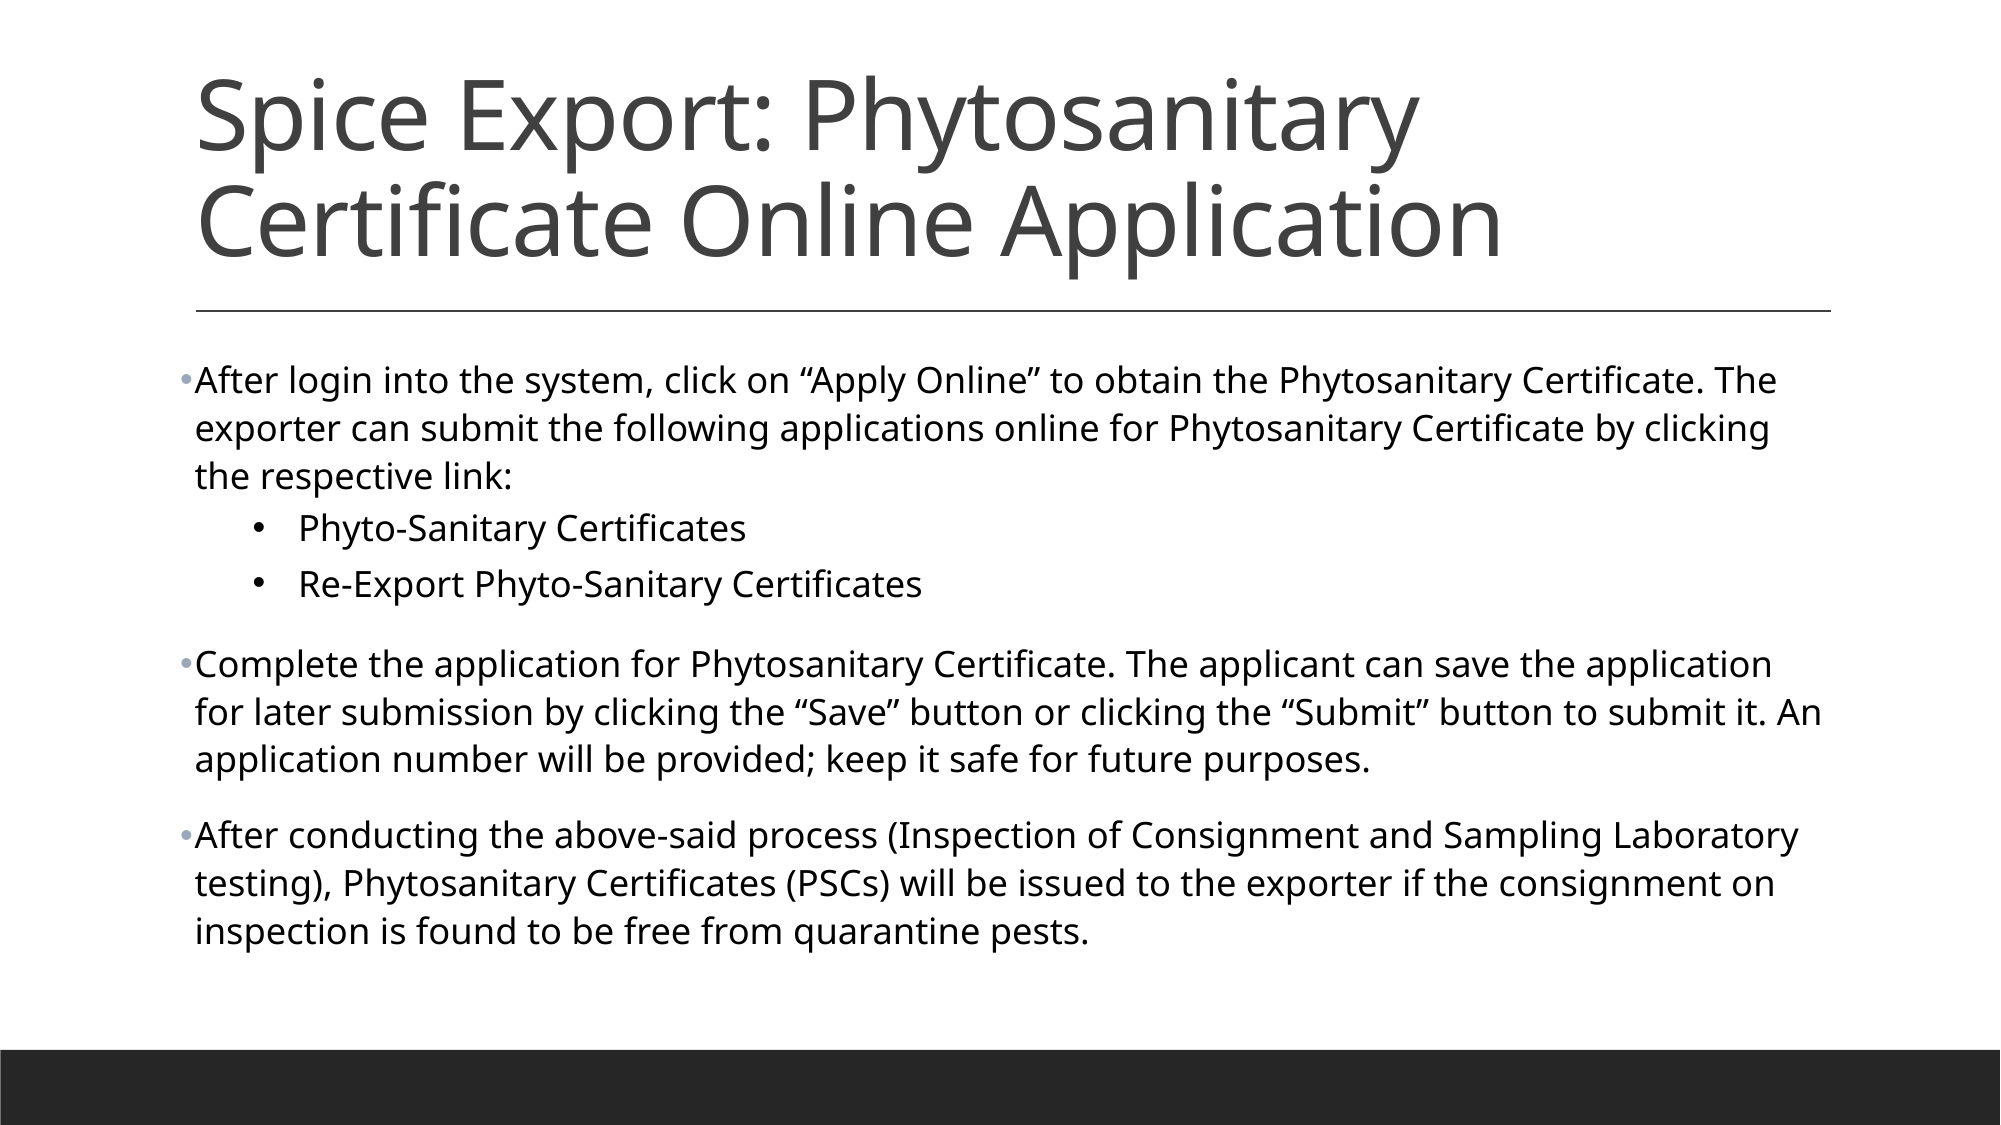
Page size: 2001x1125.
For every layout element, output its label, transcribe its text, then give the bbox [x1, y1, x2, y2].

title Spice Export: Phytosanitary Certificate Online Application [180, 47, 1830, 285]
list After login into the system, click on “Apply Online” to obtain the Phytosanitary Certificate. The exporter can submit the following applications online for Phytosanitary Certificate by clicking the respective link: Phyto-Sanitary Certificates Re-Export Phyto-Sanitary Certificates Complete the application for Phytosanitary Certificate. The applicant can save the application for later submission by clicking the “Save” button or clicking the “Submit” button to submit it. An application number will be provided; keep it safe for future purposes. After conducting the above-said process (Inspection of Consignment and Sampling Laboratory testing), Phytosanitary Certificates (PSCs) will be issued to the exporter if the consignment on inspection is found to be free from quarantine pests. [180, 345, 1830, 963]
